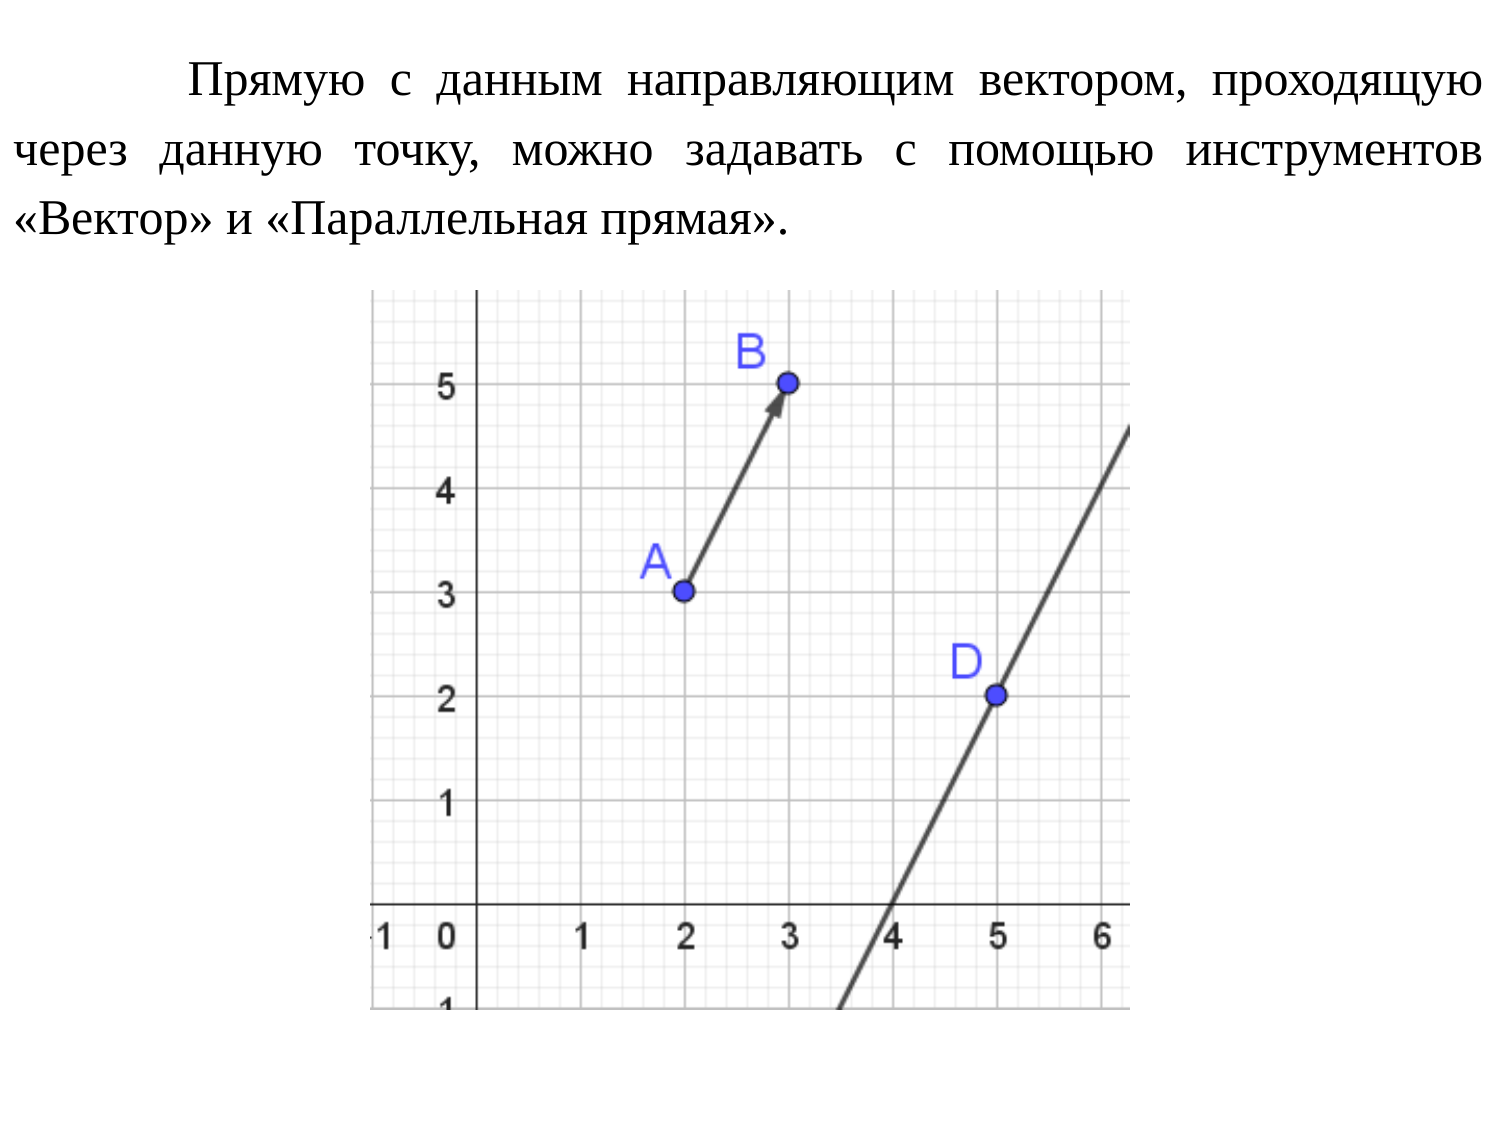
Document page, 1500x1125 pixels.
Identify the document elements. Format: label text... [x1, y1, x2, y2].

text_box Прямую с данным направляющим вектором, проходящую через данную точку, можно задавать с помощью инструментов «Вектор» и «Параллельная прямая». [0, 19, 1499, 253]
picture [370, 290, 1130, 1011]
